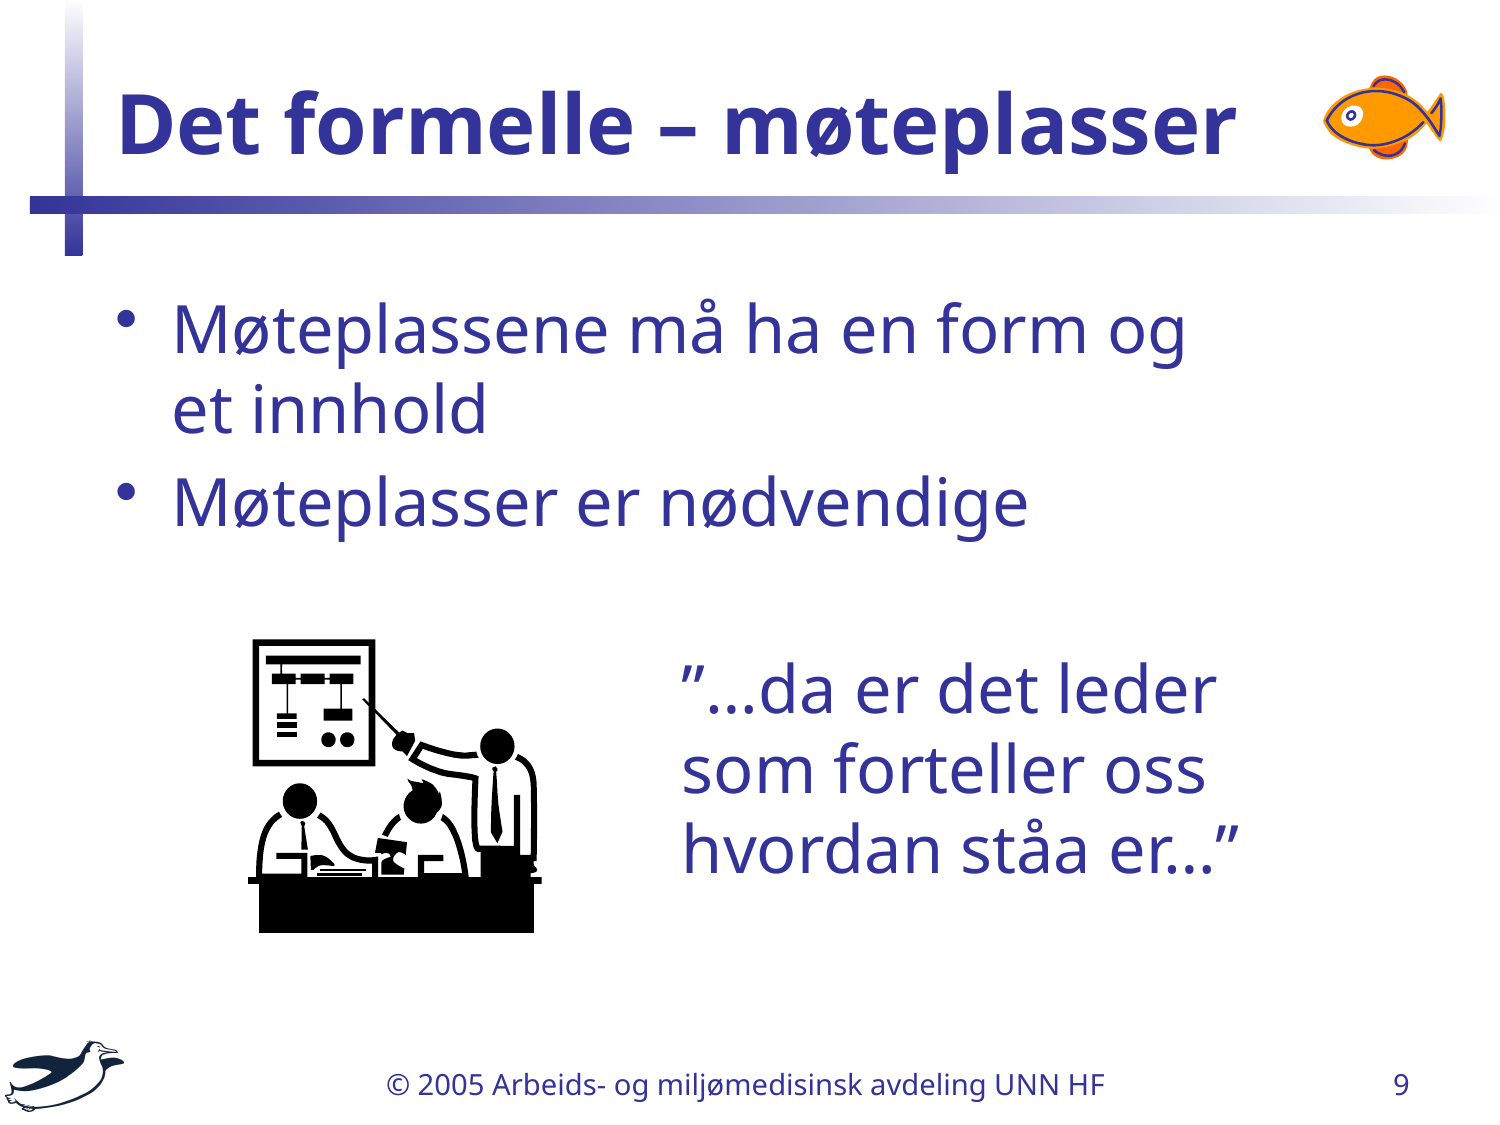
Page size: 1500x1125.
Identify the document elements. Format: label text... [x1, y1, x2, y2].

list Møteplassene må ha en form og et innhold Møteplasser er nødvendige [100, 278, 1413, 1005]
title Det formelle – møteplasser [100, 1, 1270, 179]
slide_number 9 [1281, 1058, 1425, 1124]
text_box ”…da er det leder som forteller oss hvordan ståa er…” [667, 639, 1282, 894]
footer © 2005 Arbeids- og miljømedisinsk avdeling UNN HF [233, 1058, 1258, 1124]
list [247, 639, 542, 933]
picture [5, 1040, 124, 1112]
